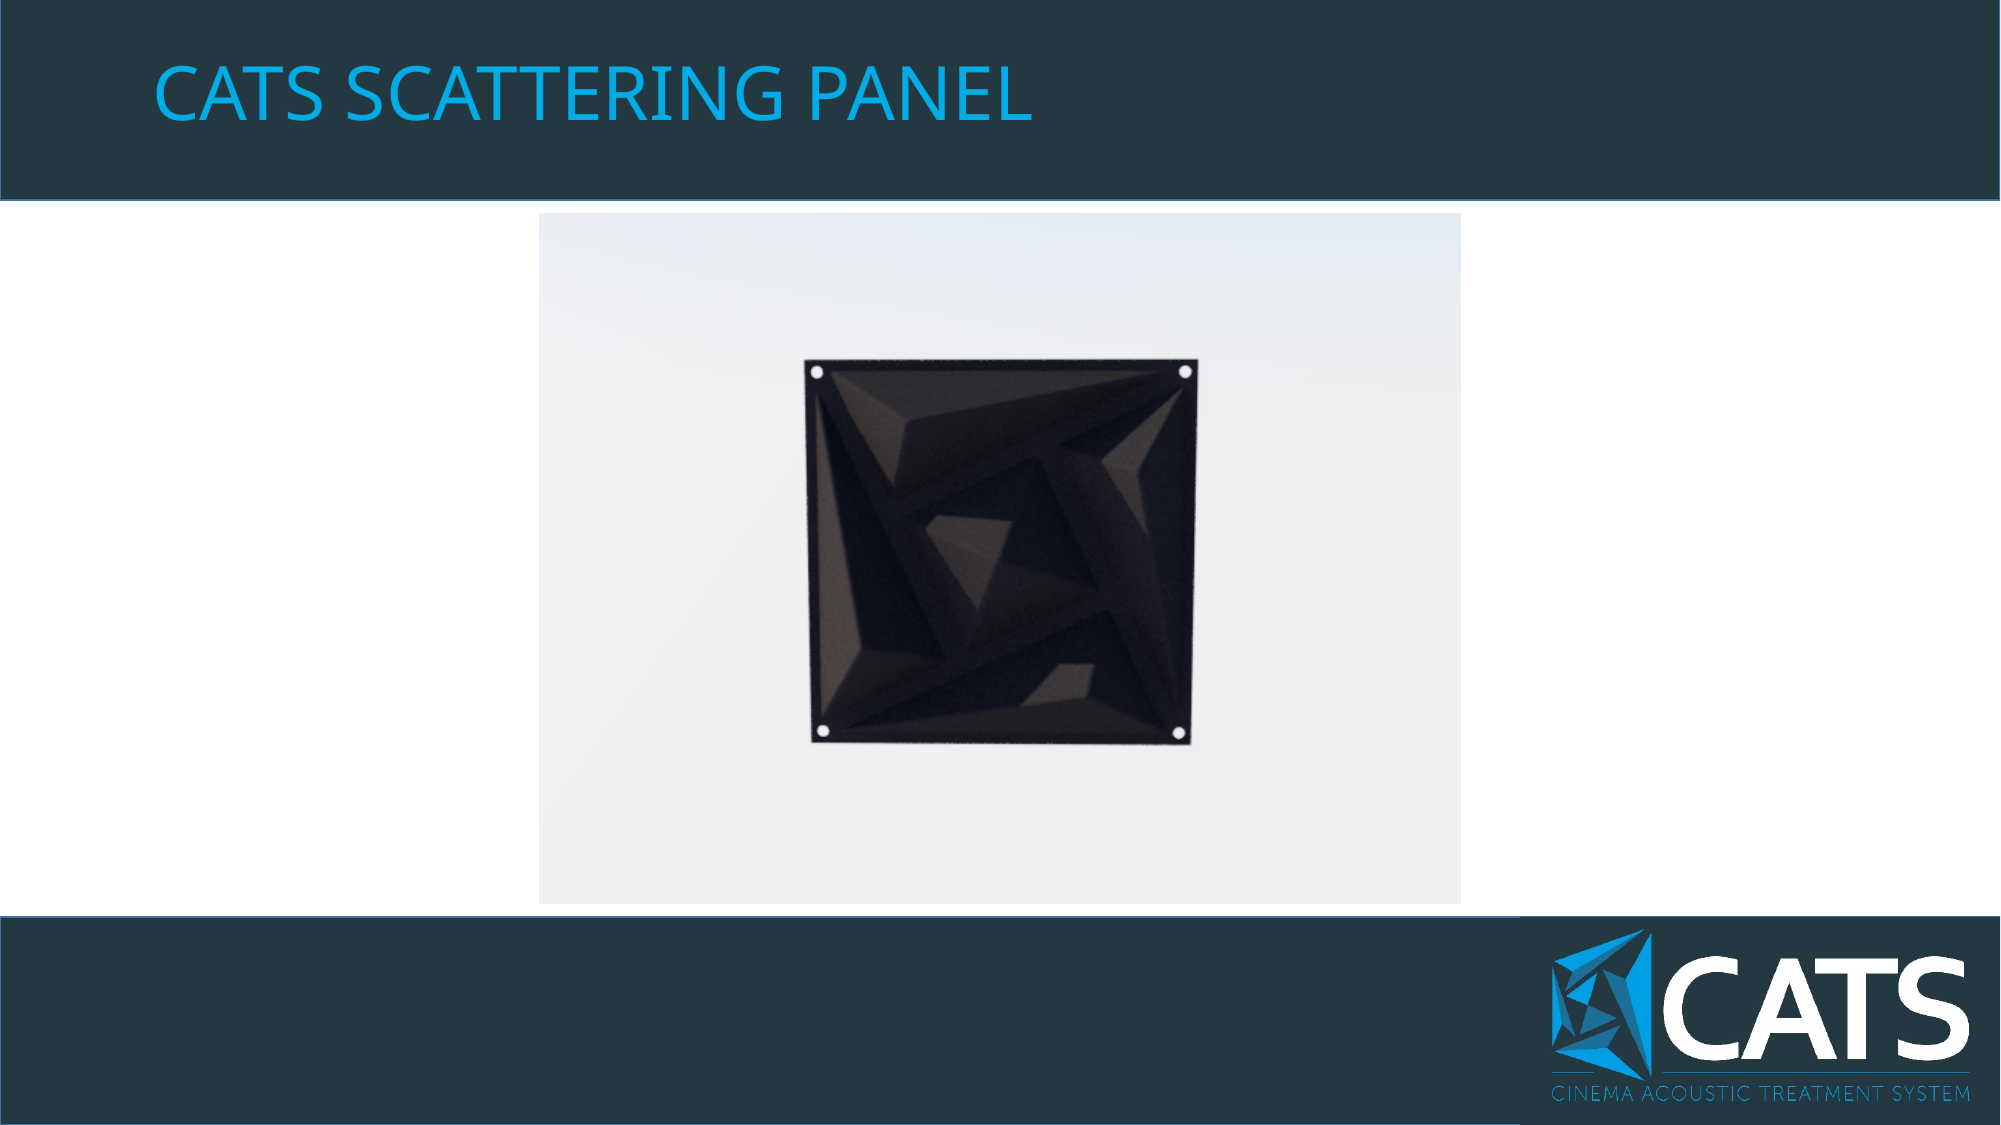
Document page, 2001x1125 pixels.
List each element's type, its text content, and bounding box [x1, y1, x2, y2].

title CATS SCATTERING PANEL [137, 0, 1865, 198]
picture [1520, 917, 2000, 1125]
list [539, 213, 1461, 904]
